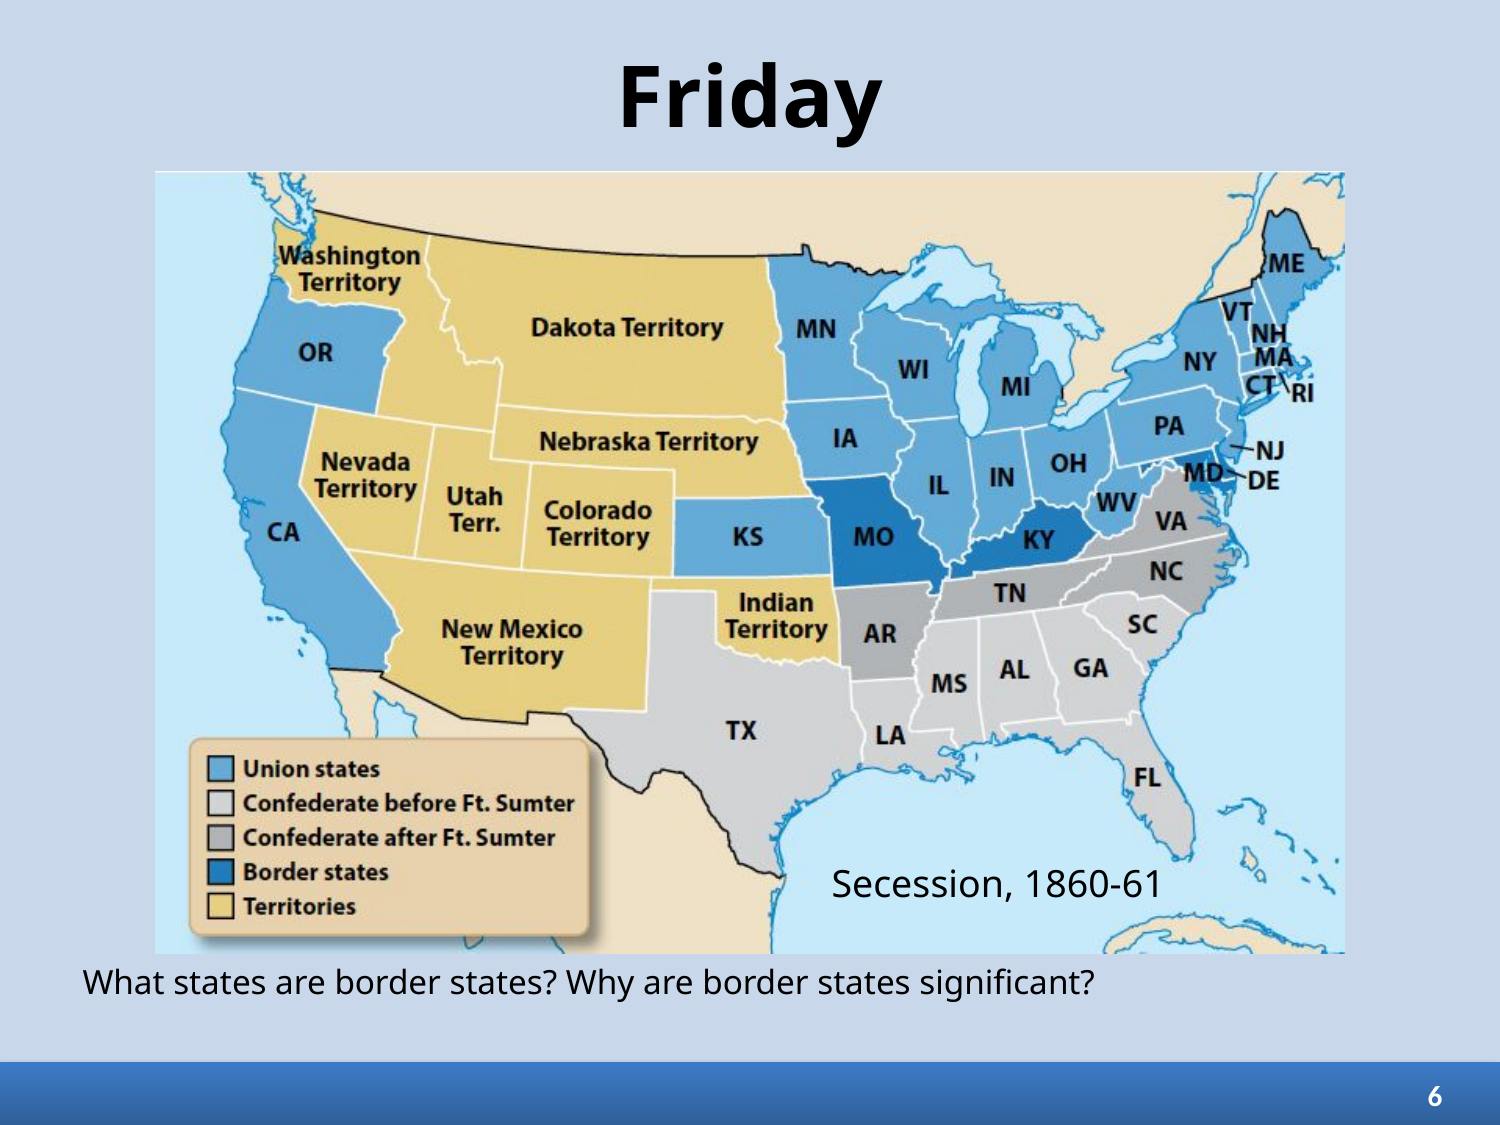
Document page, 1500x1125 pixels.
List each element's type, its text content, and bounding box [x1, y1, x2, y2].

slide_number 6 [1415, 1070, 1451, 1120]
list What states are border states? Why are border states significant? [74, 953, 1426, 1063]
picture [155, 170, 1345, 955]
title Friday [74, 0, 1426, 188]
